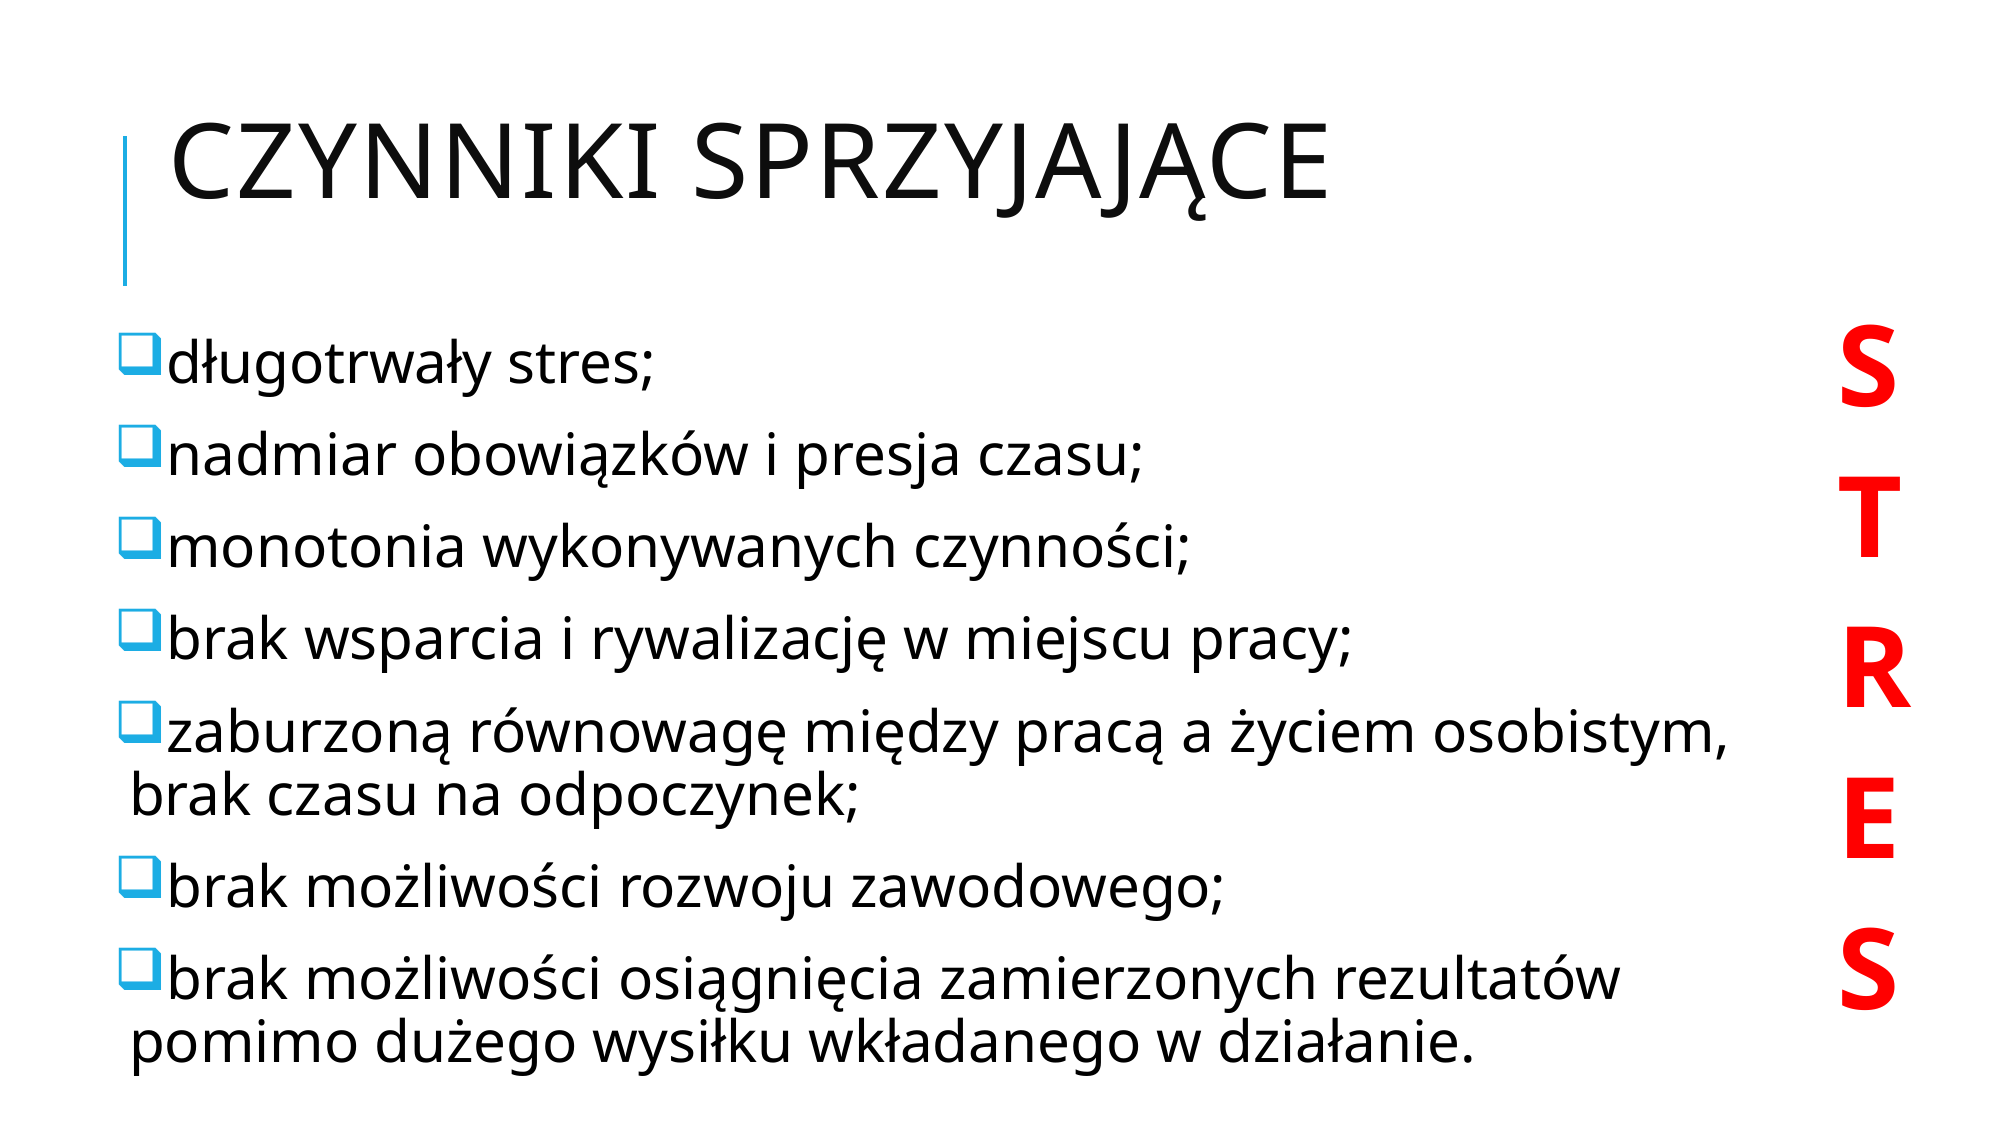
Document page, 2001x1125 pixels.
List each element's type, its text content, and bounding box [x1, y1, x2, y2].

title Czynniki sprzyjające [153, 46, 1749, 292]
text_box S T R E S [1830, 302, 2000, 1102]
list długotrwały stres; nadmiar obowiązków i presja czasu; monotonia wykonywanych czynności; brak wsparcia i rywalizację w miejscu pracy; zaburzoną równowagę między pracą a życiem osobistym, brak czasu na odpoczynek; brak możliwości rozwoju zawodowego; brak możliwości osiągnięcia zamierzonych rezultatów pomimo dużego wysiłku wkładanego w działanie. [106, 325, 1788, 1078]
